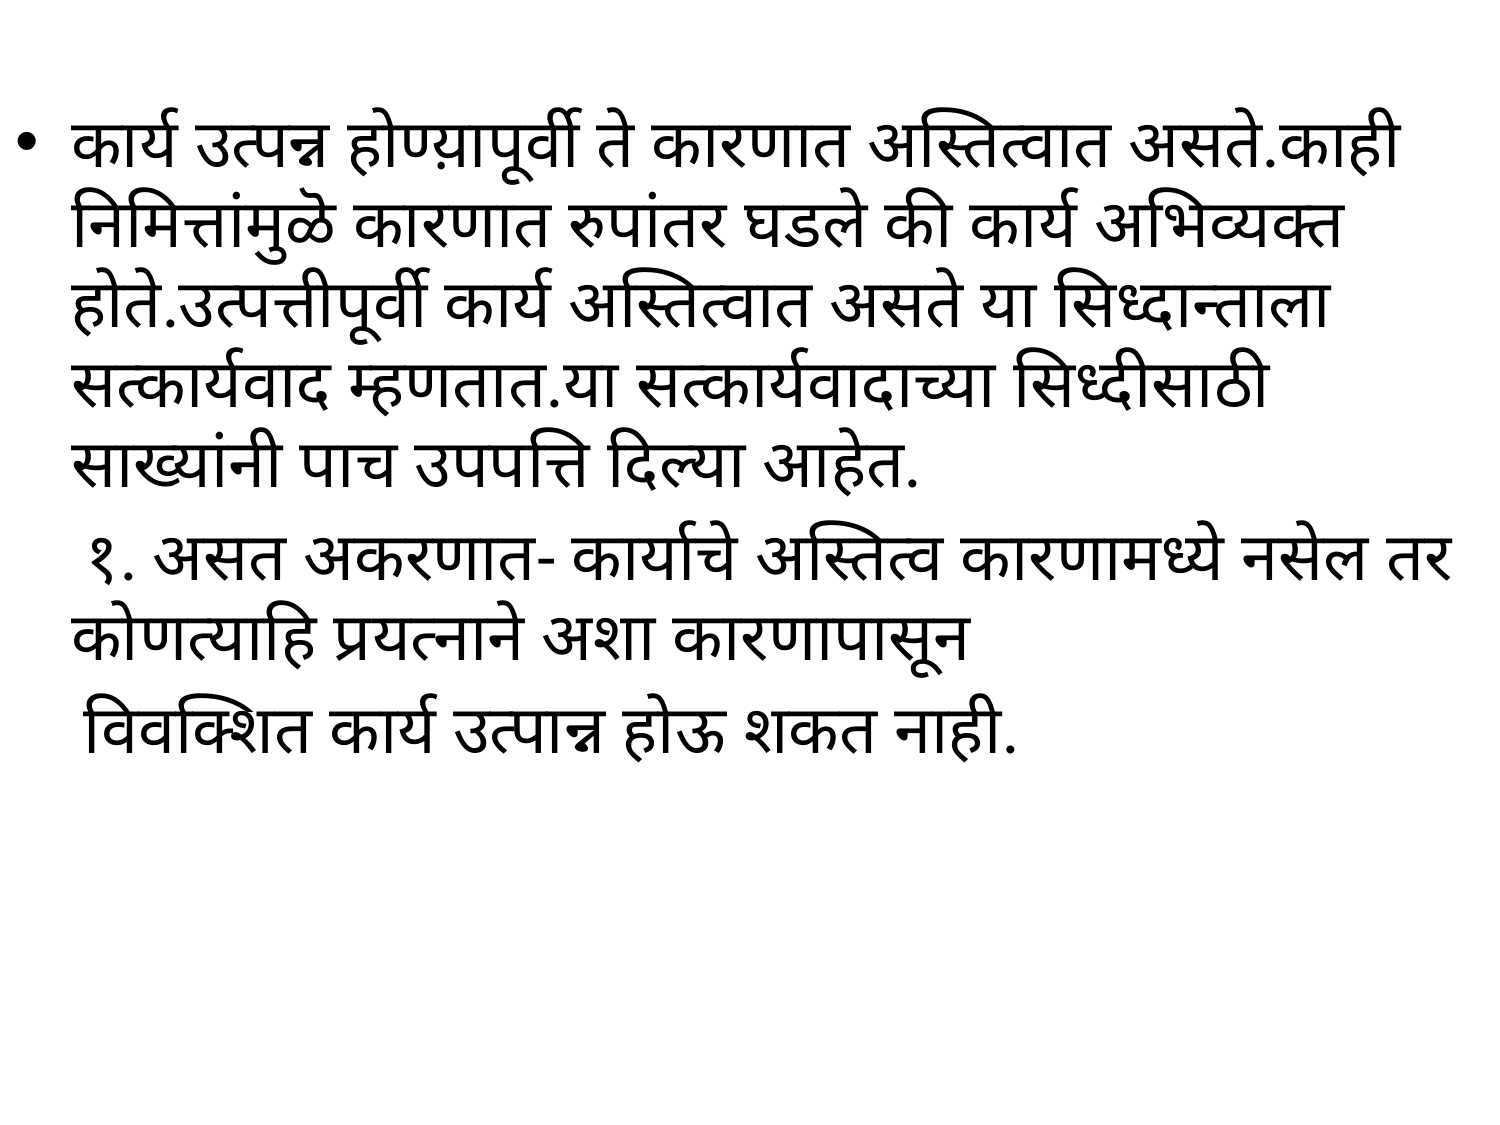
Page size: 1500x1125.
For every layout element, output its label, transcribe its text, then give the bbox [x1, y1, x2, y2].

list कार्य उत्पन्न होण्य़ापूर्वी ते कारणात अस्तित्वात असते.काही निमित्तांमुळॆ कारणात रुपांतर घडले की कार्य अभिव्यक्त होते.उत्पत्तीपूर्वी कार्य अस्तित्वात असते या सिध्दान्ताला सत्कार्यवाद म्हणतात.या सत्कार्यवादाच्या सिध्दीसाठी साख्यांनी पाच उपपत्ति दिल्या आहेत. १. असत अकरणात- कार्याचे अस्तित्व कारणामध्ये नसेल तर कोणत्याहि प्रयत्नाने अशा कारणापासून विवक्शित कार्य उत्पान्न होऊ शकत नाही. [0, 0, 1500, 1125]
